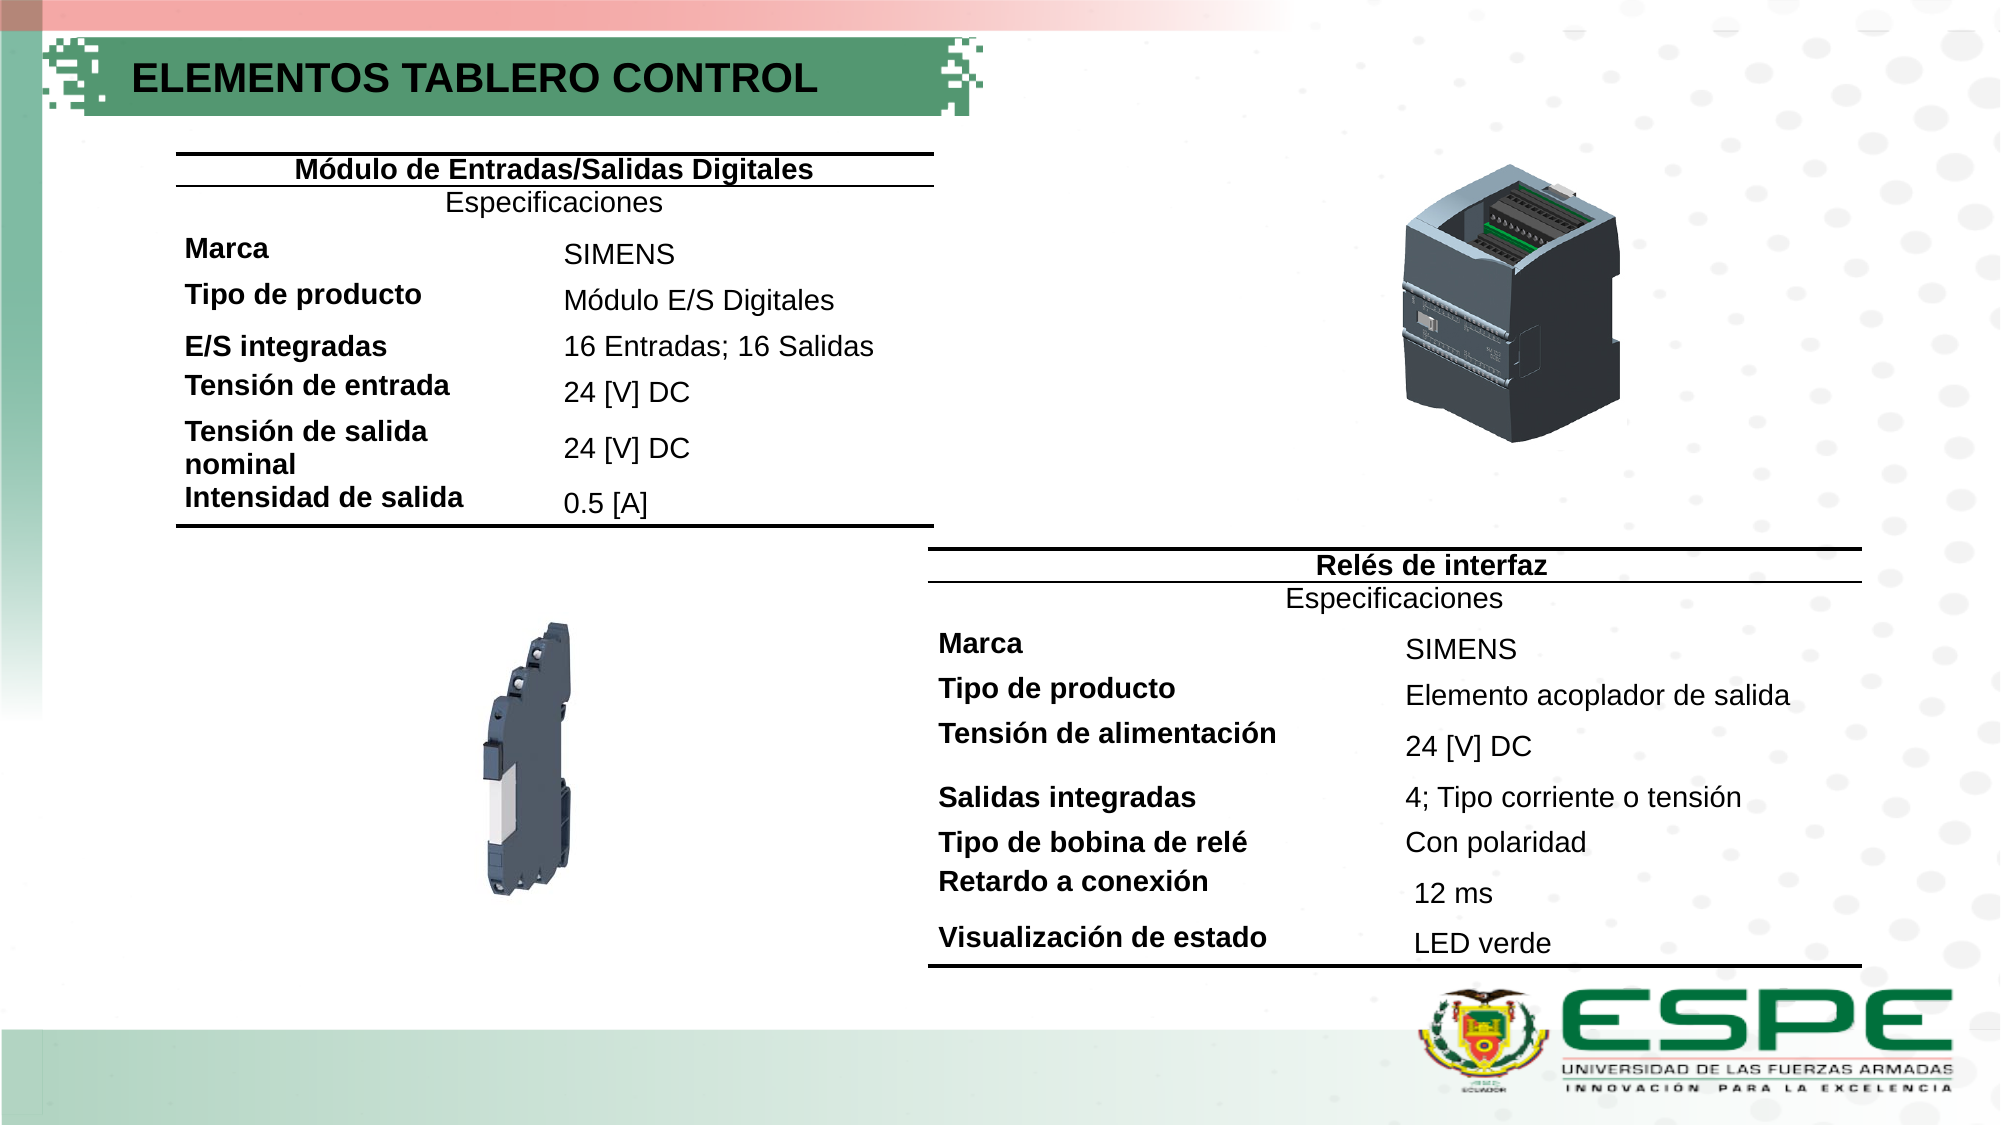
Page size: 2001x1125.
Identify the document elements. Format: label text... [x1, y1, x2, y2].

table_cell Visualización de estado [928, 921, 1395, 964]
table_cell 24 [V] DC [555, 415, 934, 481]
table_cell 16 Entradas; 16 Salidas [555, 323, 934, 369]
table_cell Tensión de alimentación [928, 717, 1395, 775]
table_cell Tipo de producto [928, 672, 1395, 717]
table_cell 24 [V] DC [555, 369, 934, 415]
table_cell SIMENS [1395, 627, 1862, 672]
table_cell 24 [V] DC [1395, 717, 1862, 775]
table_header Módulo de Entradas/Salidas Digitales [176, 156, 934, 185]
table_cell Tensión de salida nominal [176, 415, 555, 481]
table_cell Intensidad de salida [176, 481, 555, 524]
table_cell 12 ms [1395, 865, 1862, 921]
table_header Relés de interfaz [928, 551, 1862, 581]
table_cell 0.5 [A] [555, 481, 934, 524]
picture [0, 0, 2001, 1125]
table_cell Marca [176, 232, 555, 278]
table_cell E/S integradas [176, 323, 555, 369]
table_cell Módulo E/S Digitales [555, 278, 934, 323]
table_cell Especificaciones [176, 187, 934, 232]
table_cell Retardo a conexión [928, 865, 1395, 921]
table_cell LED verde [1395, 921, 1862, 964]
table_cell 4; Tipo corriente o tensión [1395, 775, 1862, 820]
table_cell Tensión de entrada [176, 369, 555, 415]
table_cell Salidas integradas [928, 775, 1395, 820]
table_cell Marca [928, 627, 1395, 672]
table_cell Tipo de bobina de relé [928, 820, 1395, 865]
table_cell Tipo de producto [176, 278, 555, 323]
table_cell SIMENS [555, 232, 934, 278]
table_cell Elemento acoplador de salida [1395, 672, 1862, 717]
table_cell Especificaciones [928, 583, 1862, 627]
table_cell Con polaridad [1395, 820, 1862, 865]
